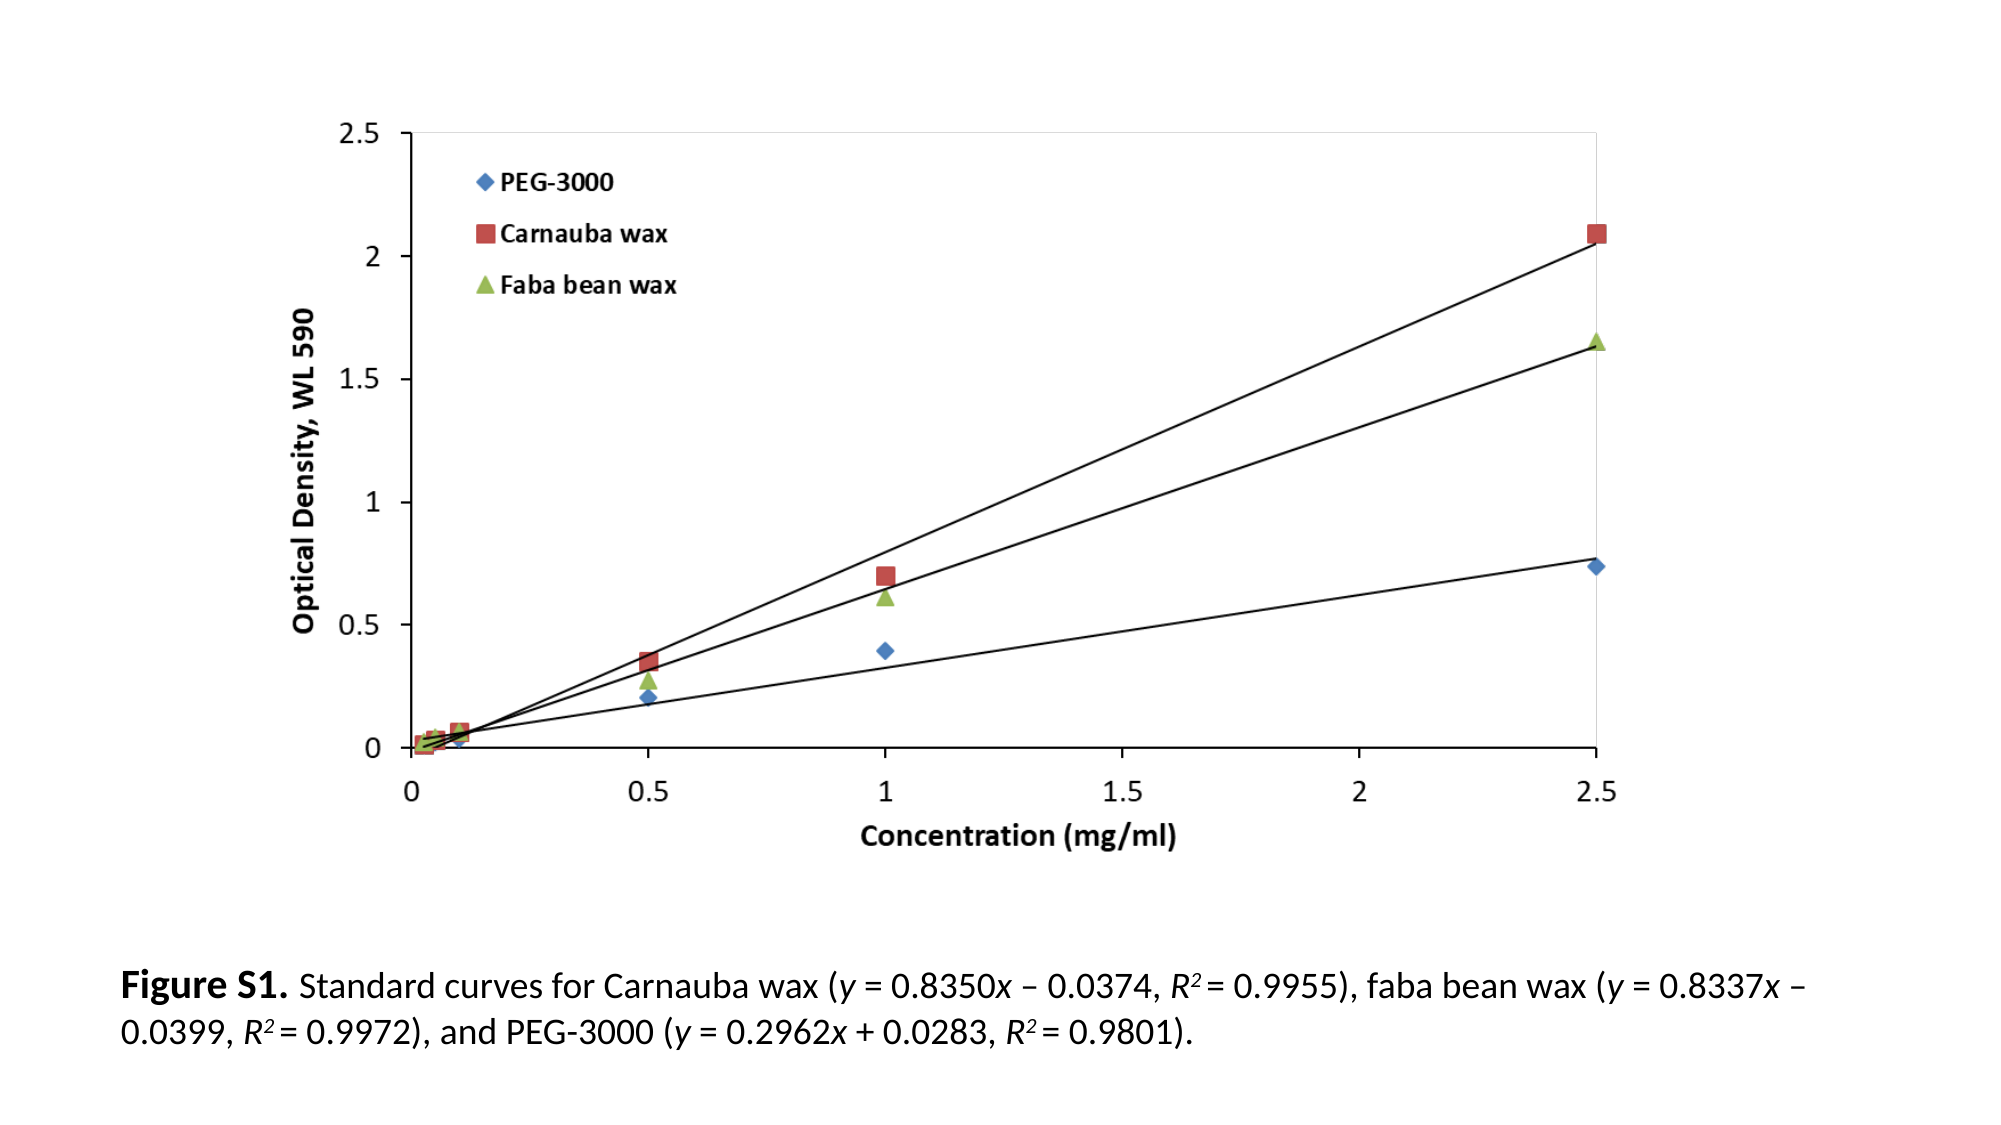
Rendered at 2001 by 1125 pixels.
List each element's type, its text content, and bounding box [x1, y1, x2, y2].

text_box Figure S1. Standard curves for Carnauba wax (y = 0.8350x – 0.0374, R2 = 0.9955), faba bean wax (y = 0.8337x – 0.0399, R2 = 0.9972), and PEG-3000 (y = 0.2962x + 0.0283, R2 = 0.9801). [106, 949, 1937, 1060]
picture [262, 101, 1880, 887]
